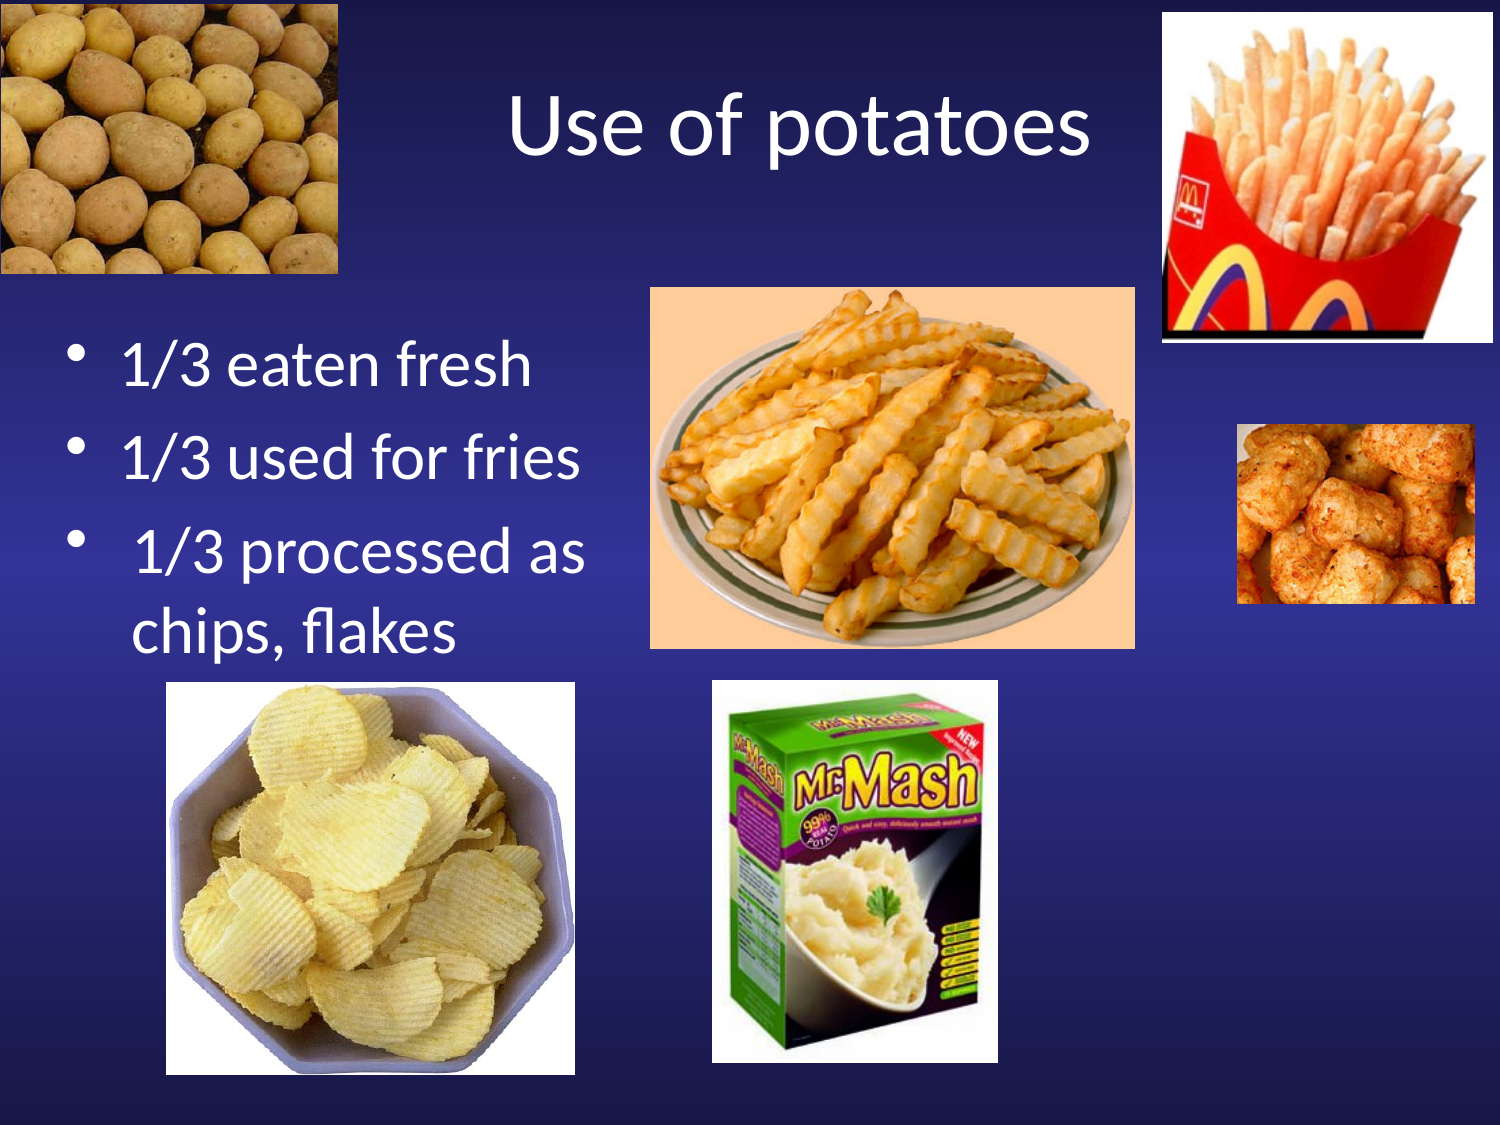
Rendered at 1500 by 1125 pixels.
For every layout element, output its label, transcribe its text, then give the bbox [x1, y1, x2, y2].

picture [1162, 12, 1493, 343]
title Use of potatoes [424, 49, 1157, 188]
picture [0, 4, 338, 276]
picture [166, 682, 576, 1076]
picture [649, 287, 1135, 650]
subtitle 1/3 eaten fresh 1/3 used for fries 1/3 processed as chips, flakes [49, 312, 626, 688]
picture [1237, 424, 1476, 604]
picture [712, 679, 998, 1063]
